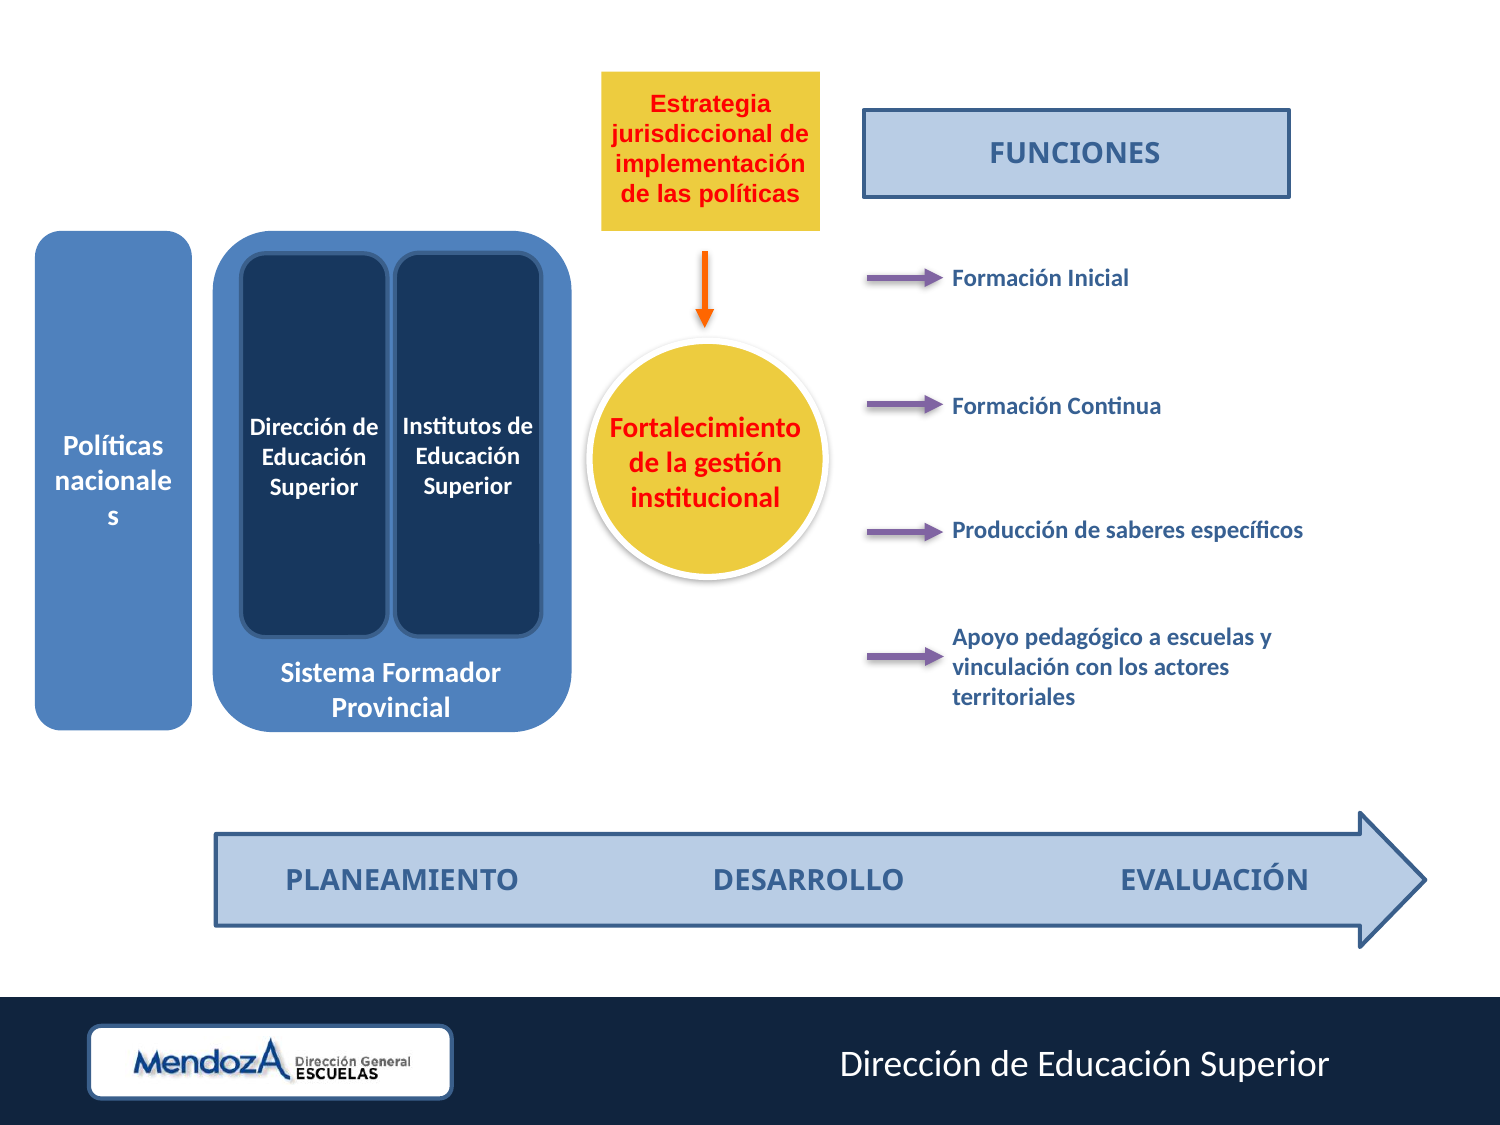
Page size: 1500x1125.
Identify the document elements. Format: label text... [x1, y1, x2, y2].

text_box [191, 812, 1426, 948]
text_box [601, 71, 821, 232]
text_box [866, 261, 1324, 719]
text_box [0, 997, 1500, 1125]
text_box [34, 230, 193, 731]
text_box [586, 337, 829, 581]
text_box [88, 1025, 452, 1099]
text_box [212, 230, 572, 733]
text_box Dirección de Educación Superior [825, 1031, 1398, 1092]
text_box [863, 109, 1290, 198]
text_box Fortalecimiento de la gestión institucional [607, 408, 804, 528]
